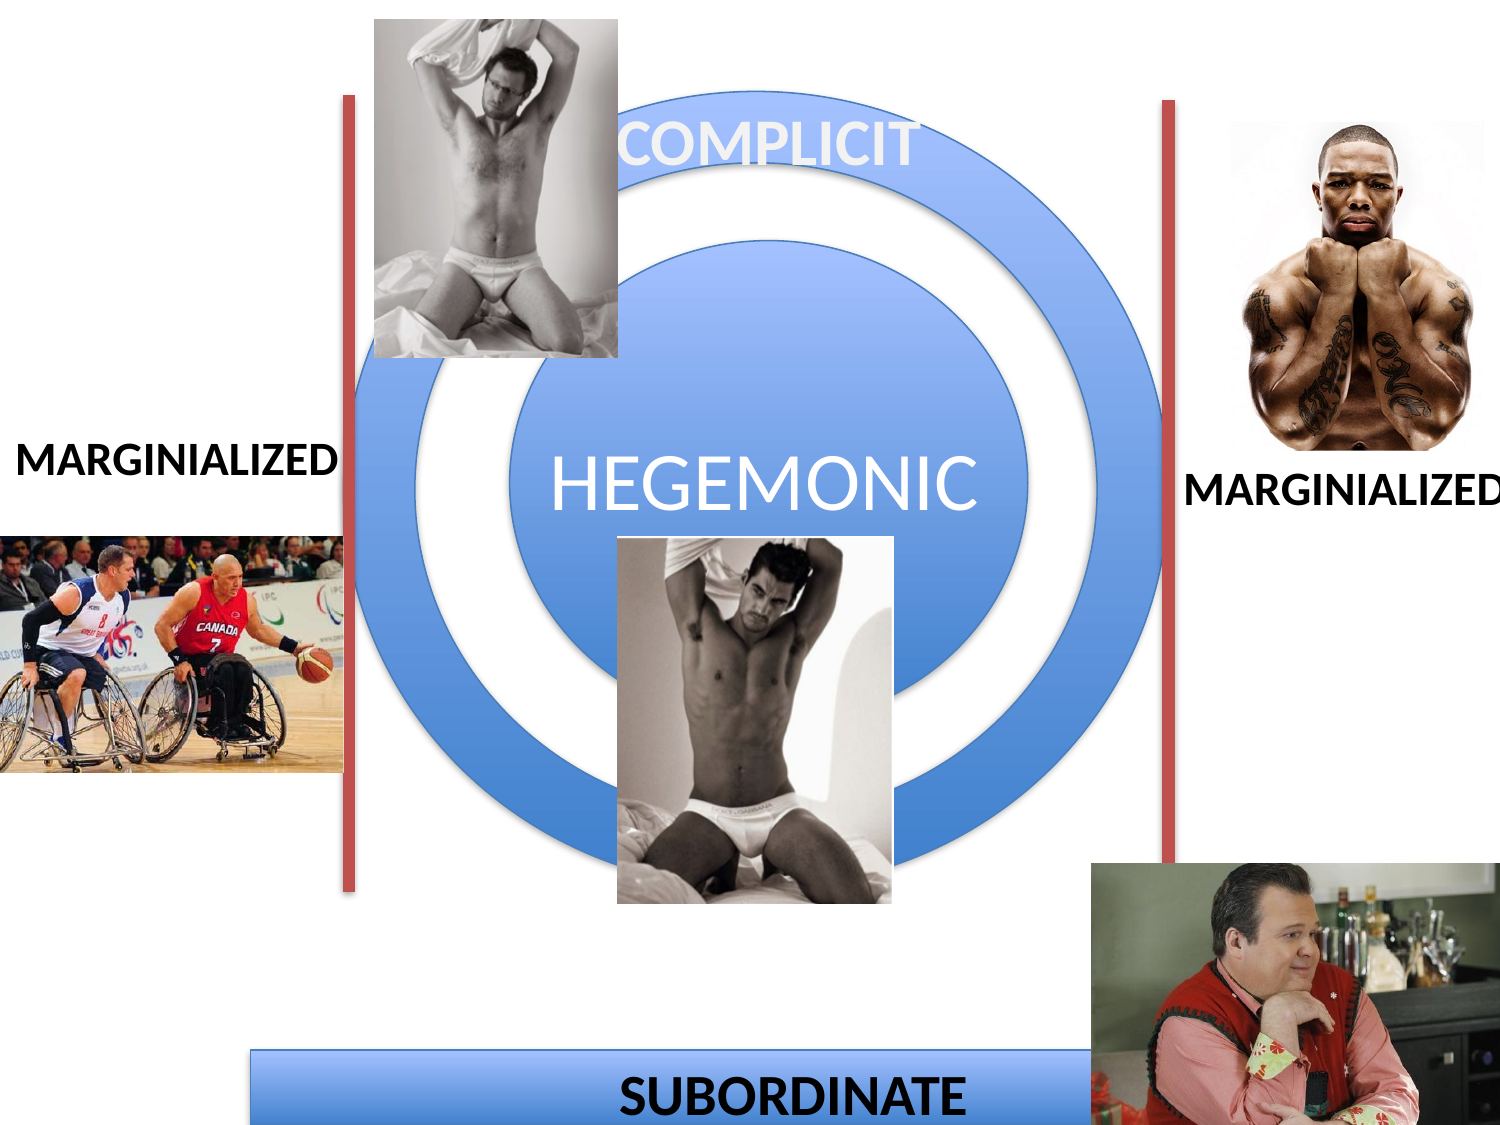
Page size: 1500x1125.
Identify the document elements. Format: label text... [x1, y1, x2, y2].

text_box MARGINIALIZED [1174, 450, 1500, 523]
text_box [343, 91, 1169, 889]
picture [0, 535, 344, 773]
text_box SUBORDINATE [365, 1050, 1085, 1125]
picture [1216, 119, 1500, 451]
picture [374, 19, 618, 358]
text_box [250, 1049, 1085, 1125]
picture [1090, 862, 1500, 1125]
text_box MARGINIALIZED [0, 420, 337, 493]
picture [616, 535, 895, 904]
